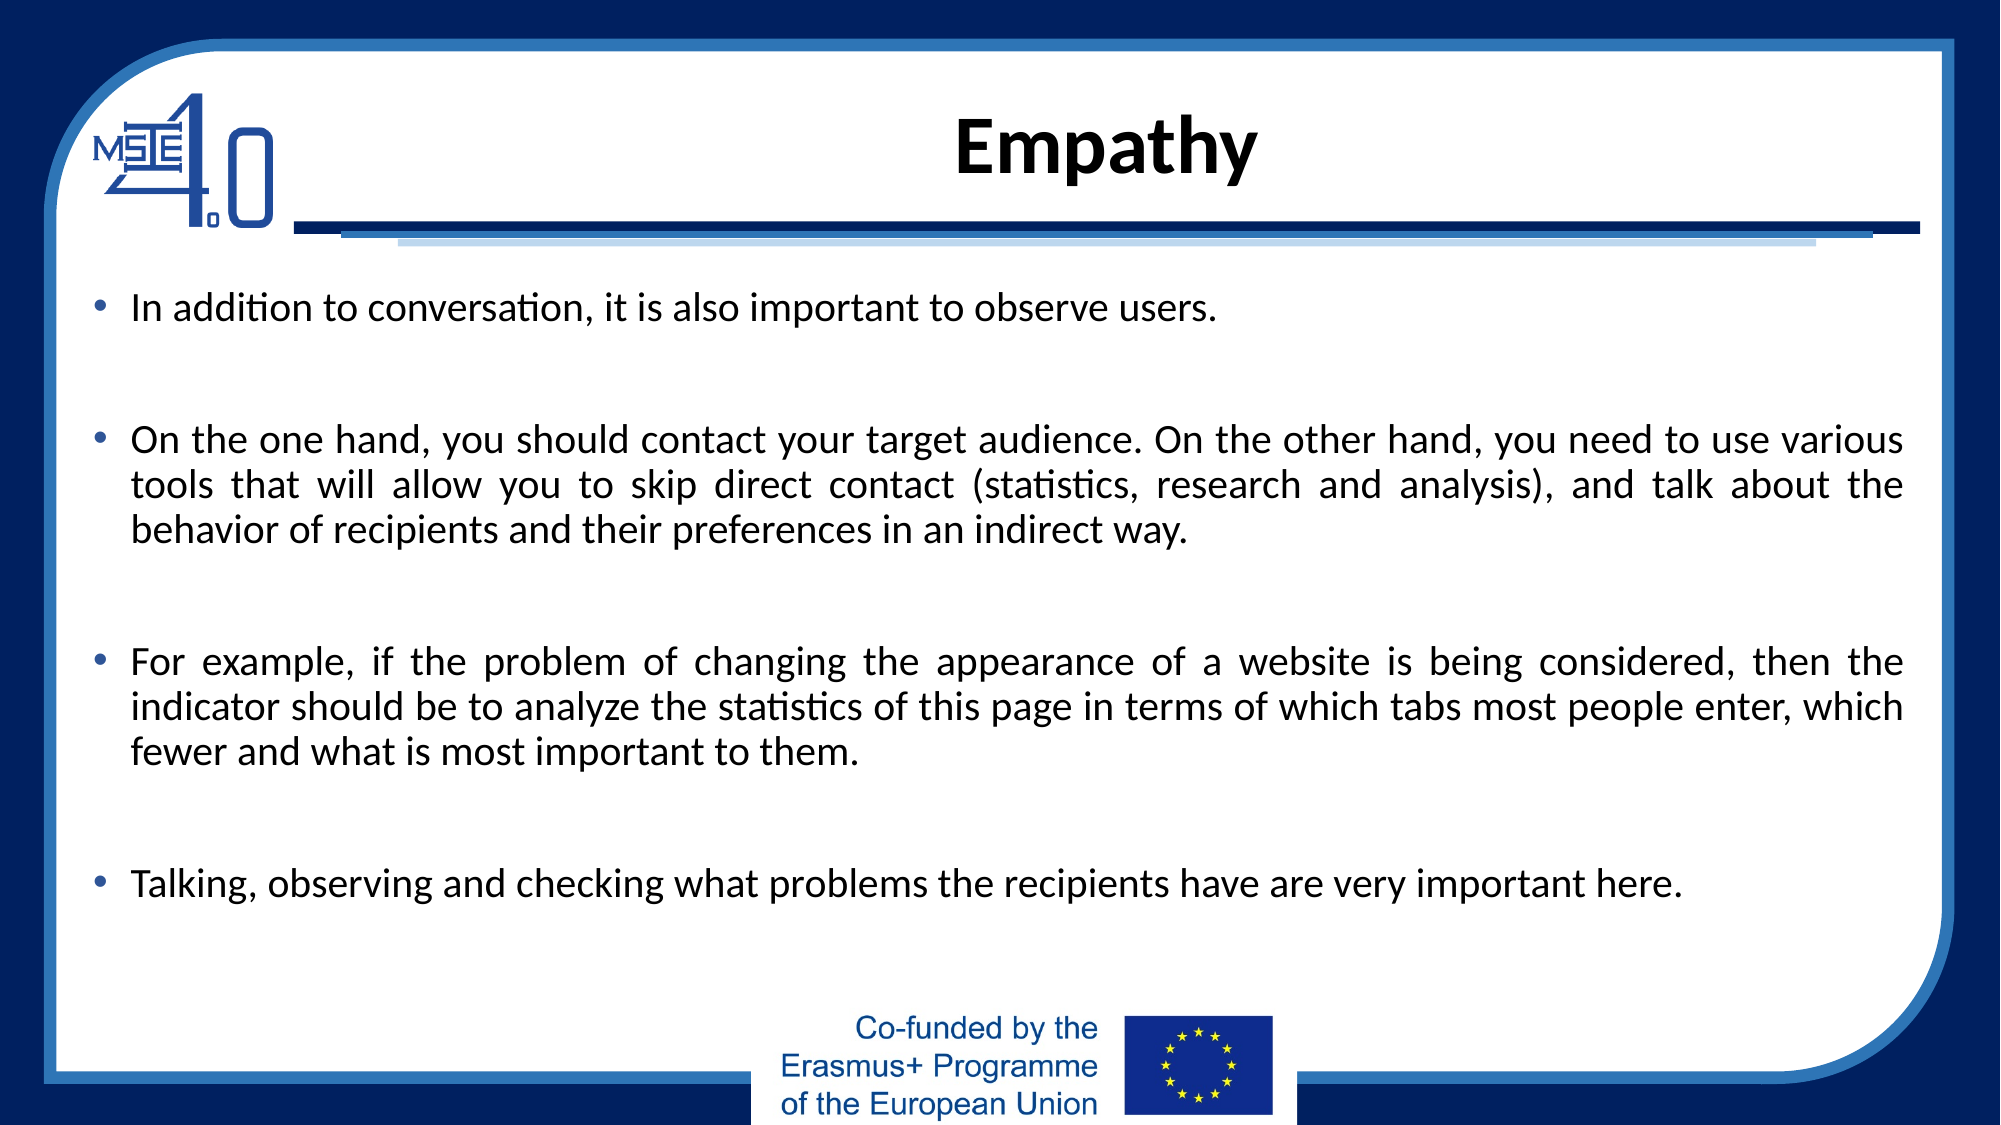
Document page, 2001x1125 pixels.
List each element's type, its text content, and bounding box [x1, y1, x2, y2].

title Empathy [294, 73, 1921, 220]
list In addition to conversation, it is also important to observe users. On the one hand, you should contact your target audience. On the other hand, you need to use various tools that will allow you to skip direct contact (statistics, research and analysis), and talk about the behavior of recipients and their preferences in an indirect way. For example, if the problem of changing the appearance of a website is being considered, then the indicator should be to analyze the statistics of this page in terms of which tabs most people enter, which fewer and what is most important to them. Talking, observing and checking what problems the recipients have are very important here. [78, 277, 1921, 984]
picture [751, 1003, 1298, 1125]
